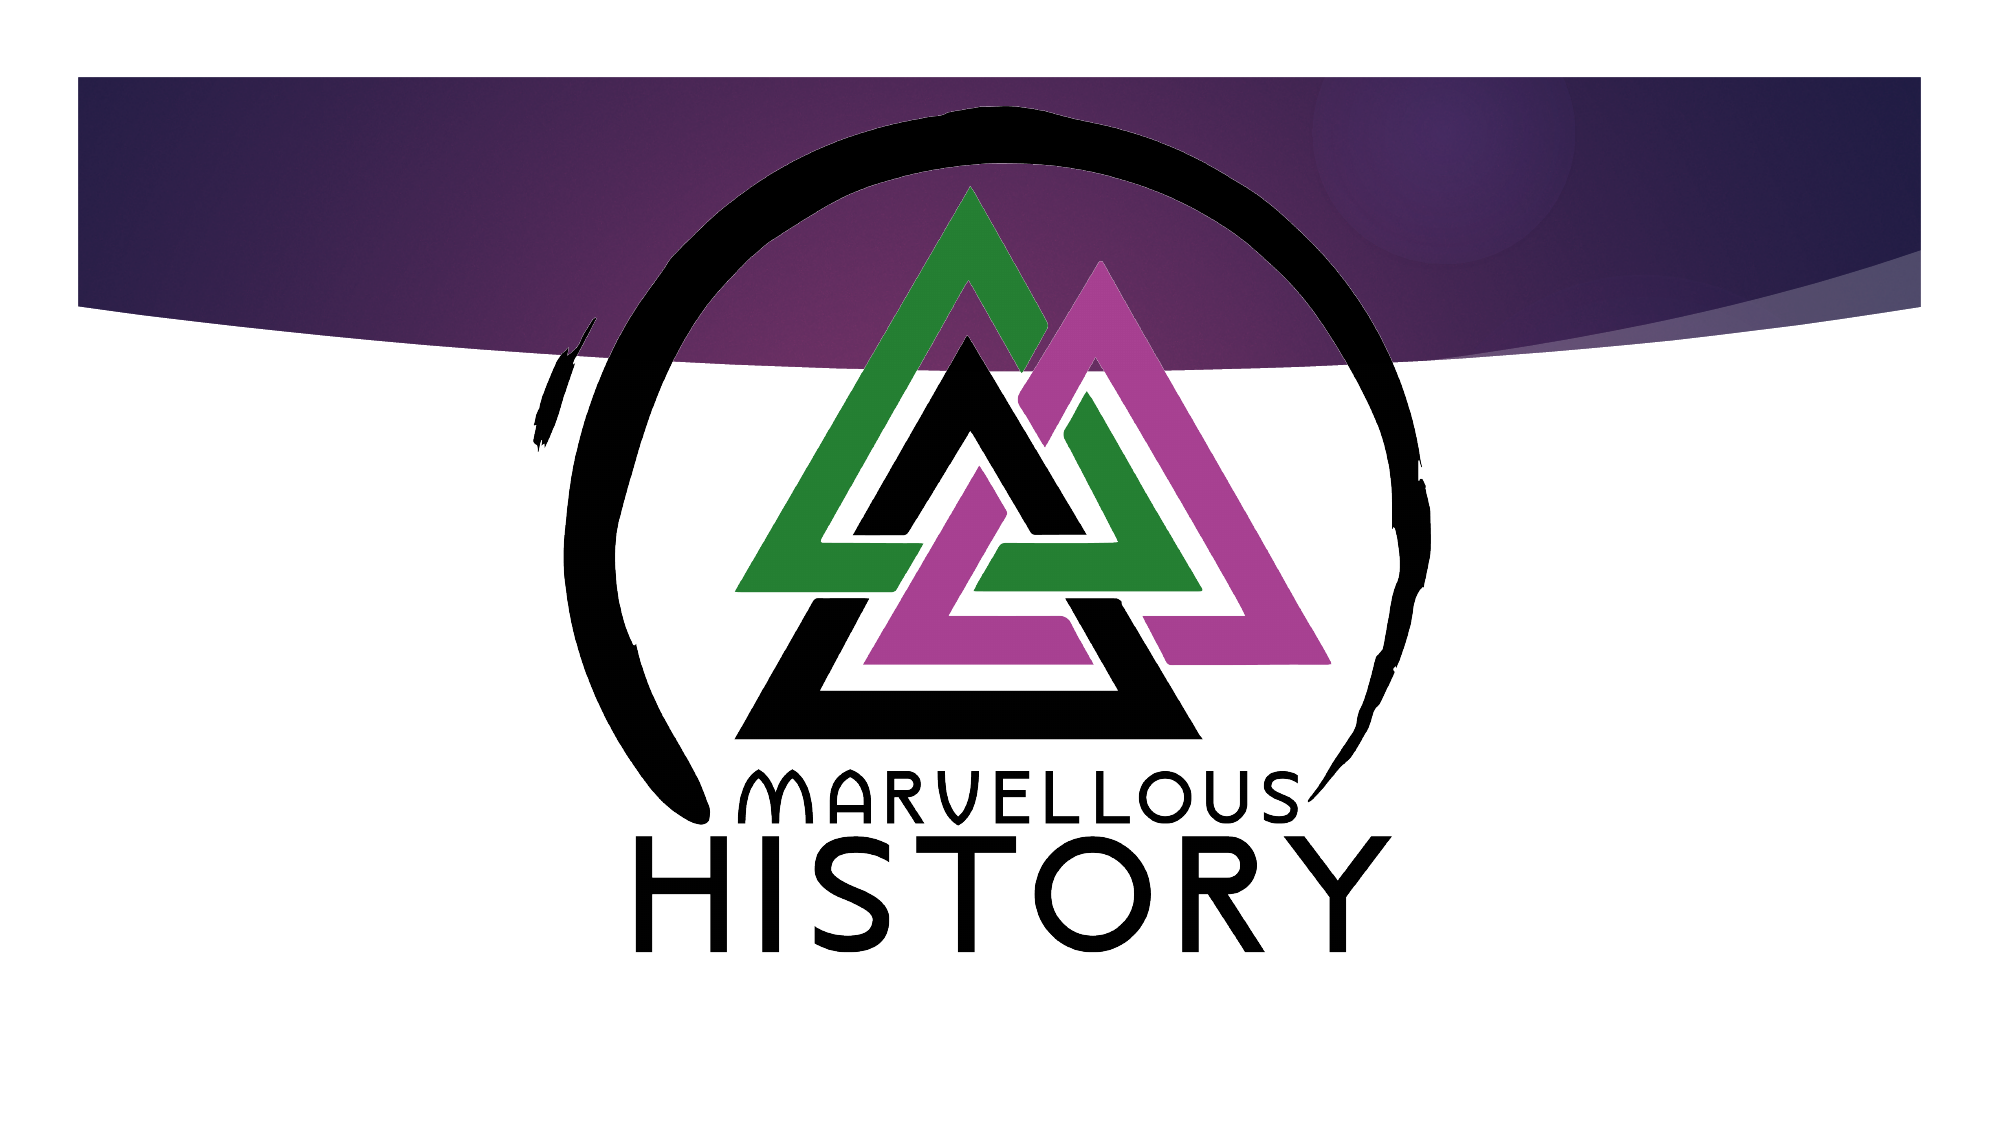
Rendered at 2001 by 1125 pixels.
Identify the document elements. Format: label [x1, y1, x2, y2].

picture [533, 105, 1431, 985]
